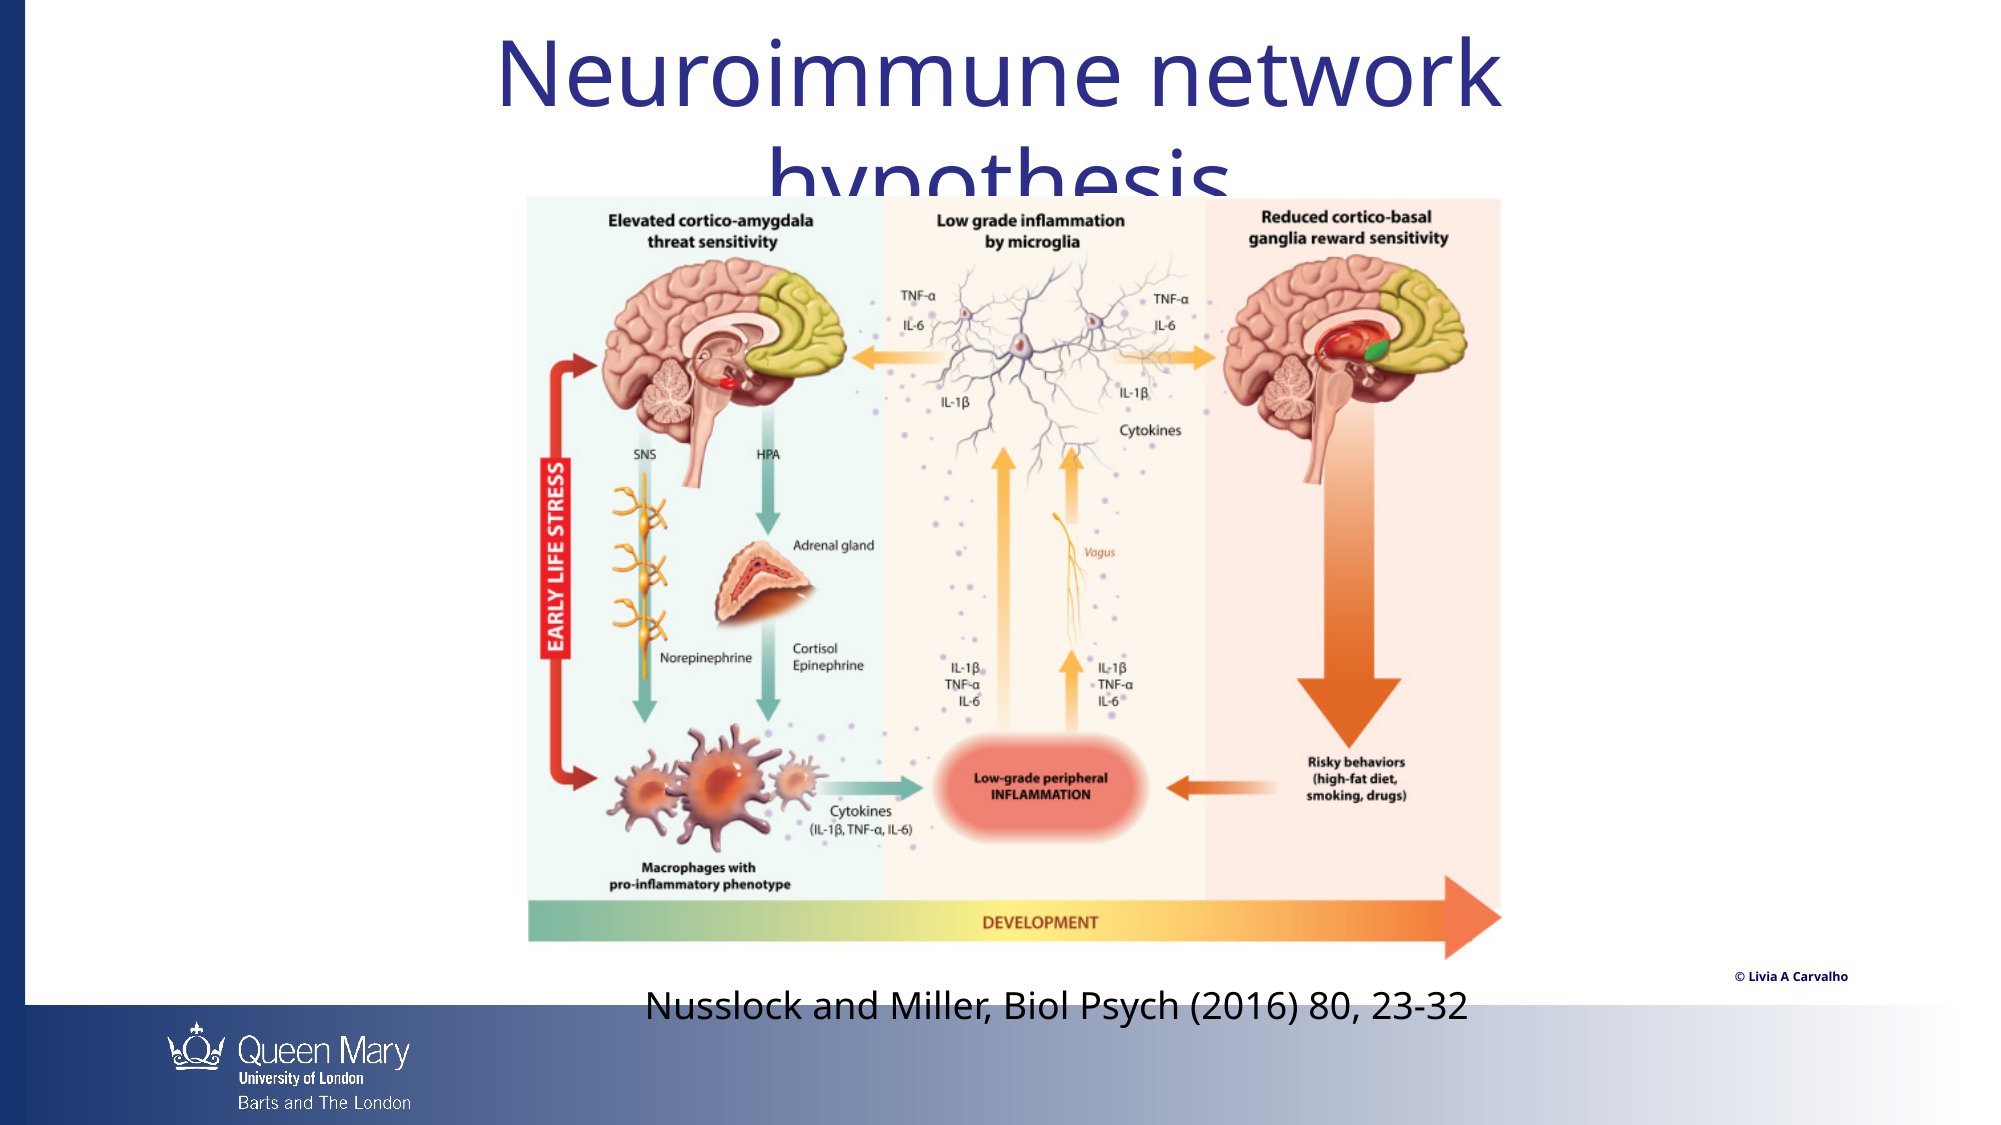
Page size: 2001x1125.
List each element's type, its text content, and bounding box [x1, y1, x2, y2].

text_box Nusslock and Miller, Biol Psych (2016) 80, 23-32 [629, 974, 1485, 1035]
title Neuroimmune network hypothesis [326, 30, 1673, 219]
picture [167, 1021, 410, 1109]
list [527, 196, 1503, 960]
